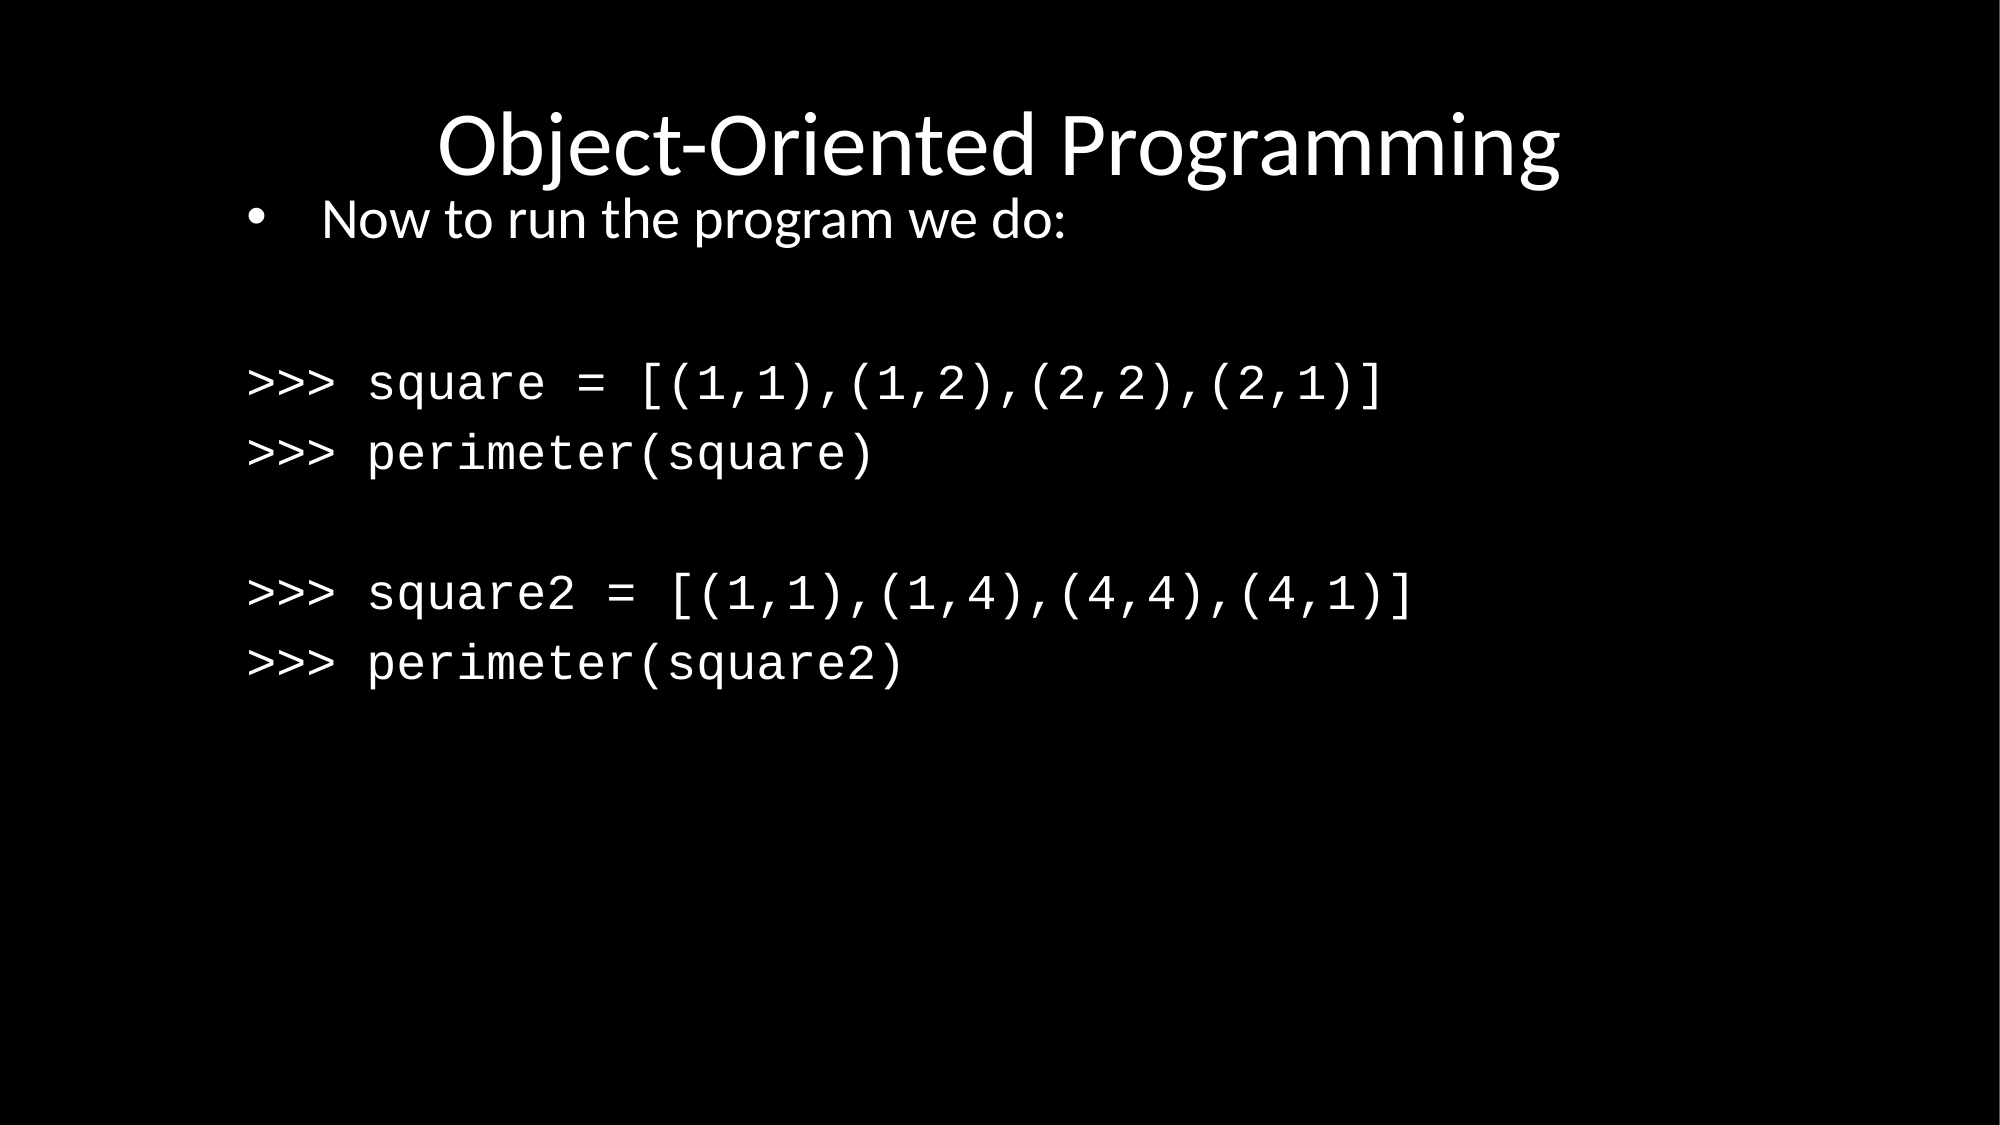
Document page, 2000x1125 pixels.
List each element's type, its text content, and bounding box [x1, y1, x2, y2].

list Now to run the program we do: >>> square = [(1,1),(1,2),(2,2),(2,1)] >>> perimeter(square) >>> square2 = [(1,1),(1,4),(4,4),(4,1)] >>> perimeter(square2) [99, 172, 1863, 999]
title Object-Oriented Programming [99, 45, 1900, 233]
